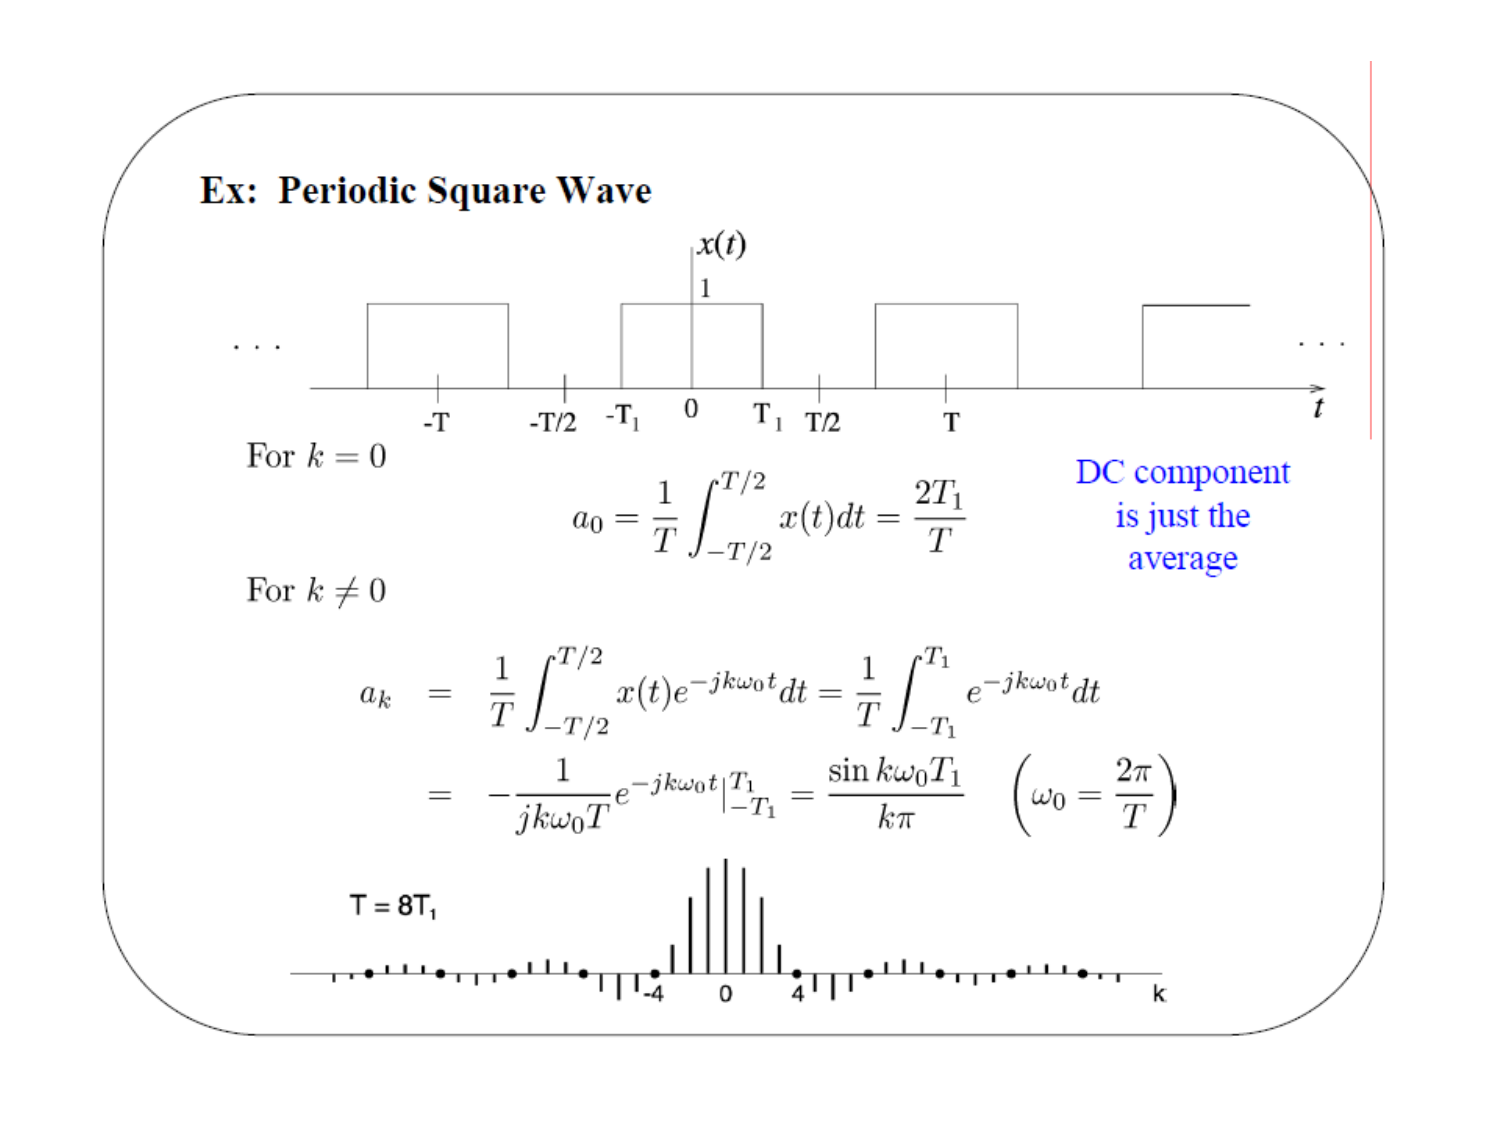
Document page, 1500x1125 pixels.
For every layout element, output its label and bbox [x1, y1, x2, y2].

list [77, 61, 1423, 1064]
